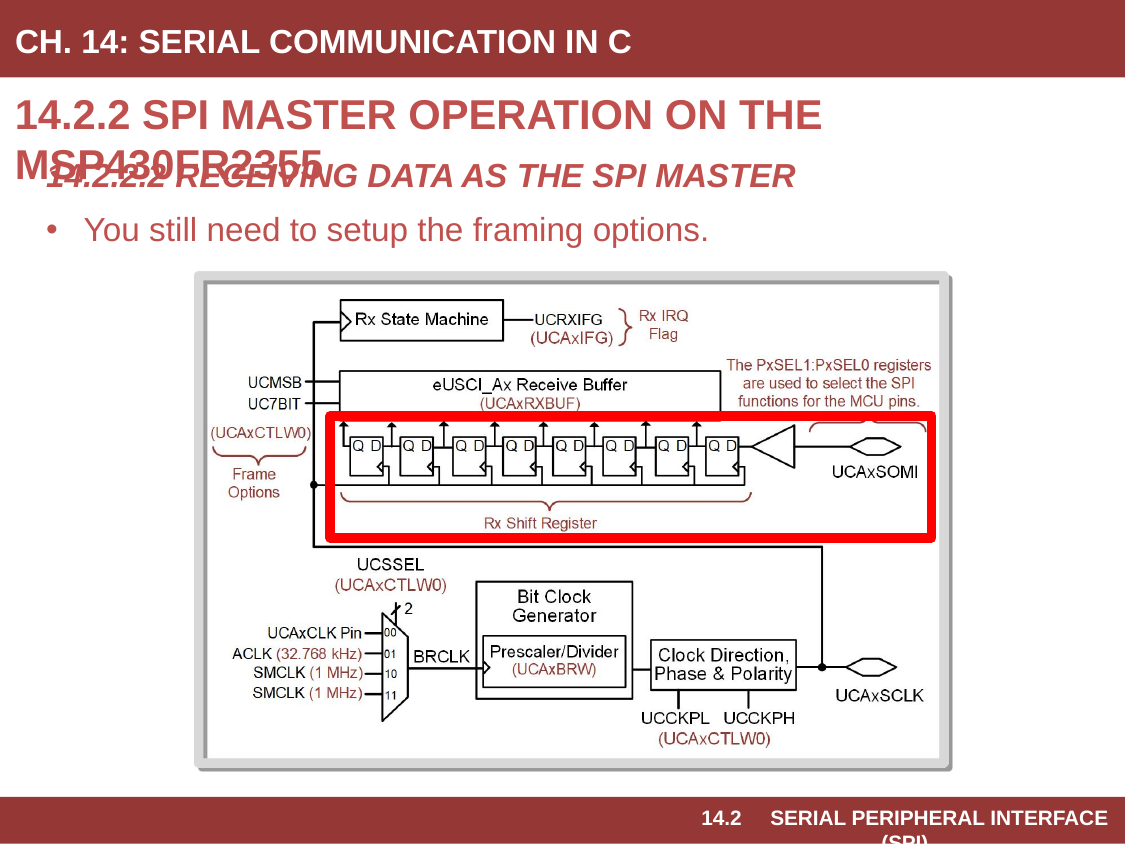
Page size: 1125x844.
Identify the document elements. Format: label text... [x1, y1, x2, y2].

text_box 14.2.2.2 Receiving Data as the SPI Master [31, 146, 1057, 201]
picture [193, 269, 953, 773]
text_box 14.2.2 SPI Master Operation on the MSP430FR2355 [0, 80, 1088, 196]
text_box You still need to setup the framing options. [31, 201, 1125, 640]
subtitle 14.2 Serial Peripheral Interface (SPI) [684, 796, 1125, 844]
title Ch. 14: Serial Communication in C [0, 1, 1125, 78]
text_box [0, 795, 1125, 844]
